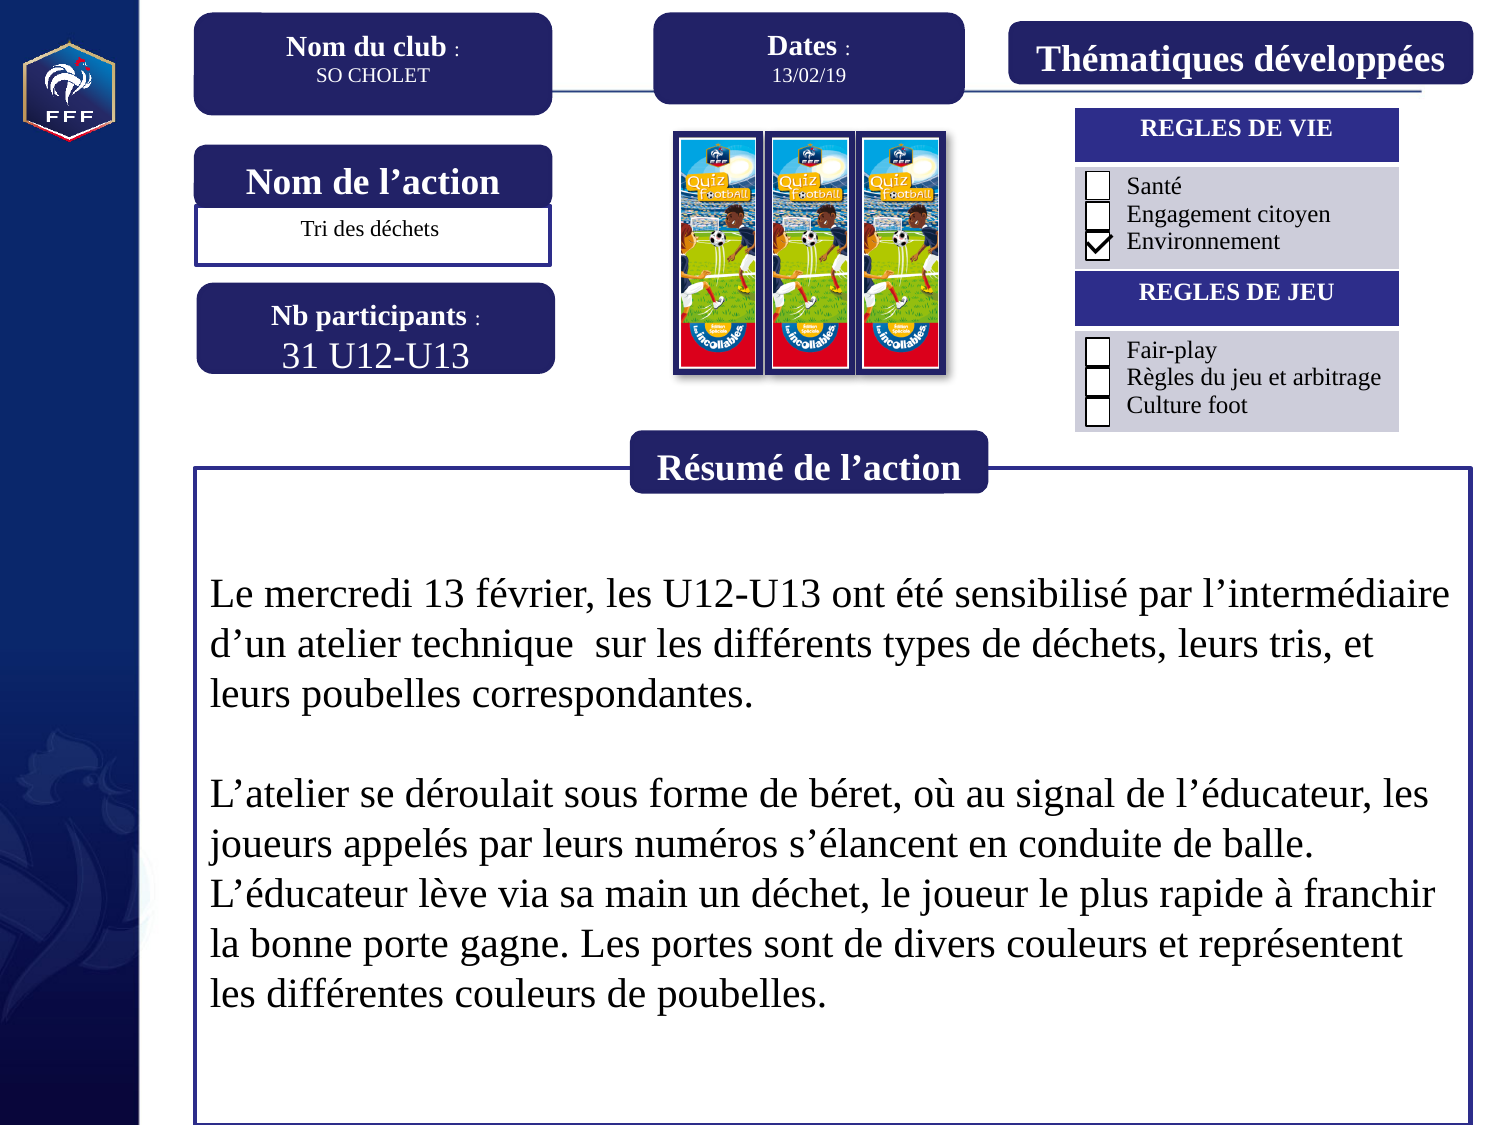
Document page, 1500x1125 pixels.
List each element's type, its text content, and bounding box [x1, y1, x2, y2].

text_box Tri des déchets [194, 204, 552, 267]
text_box Dates : 13/02/19 [653, 12, 965, 105]
text_box [289, 0, 1329, 89]
text_box Le mercredi 13 février, les U12-U13 ont été sensibilisé par l’intermédiaire d’un atelier technique sur les différents types de déchets, leurs tris, et leurs poubelles correspondantes. L’atelier se déroulait sous forme de béret, où au signal de l’éducateur, les joueurs appelés par leurs numéros s’élancent en conduite de balle. L’éducateur lève via sa main un déchet, le joueur le plus rapide à franchir la bonne porte gagne. Les portes sont de divers couleurs et représentent les différentes couleurs de poubelles. [193, 466, 1473, 1125]
text_box [1085, 337, 1110, 366]
text_box [1085, 367, 1110, 396]
table_header REGLES DE JEU [1075, 271, 1399, 326]
text_box [1085, 201, 1110, 229]
table_cell Santé Engagement citoyen Environnement [1075, 167, 1399, 269]
text_box Thématiques développées [1008, 21, 1474, 85]
text_box Résumé de l’action [629, 430, 989, 494]
picture [0, 0, 1500, 1125]
text_box Nb participants : 31 U12-U13 [196, 282, 556, 374]
picture [241, 609, 510, 901]
text_box [1085, 398, 1110, 427]
text_box Nom de l’action [193, 144, 553, 208]
table_header REGLES DE VIE [1075, 108, 1399, 162]
text_box [1085, 171, 1110, 200]
text_box Nom du club : SO CHOLET [193, 12, 553, 116]
table_cell Fair-play Règles du jeu et arbitrage Culture foot [1075, 331, 1399, 432]
